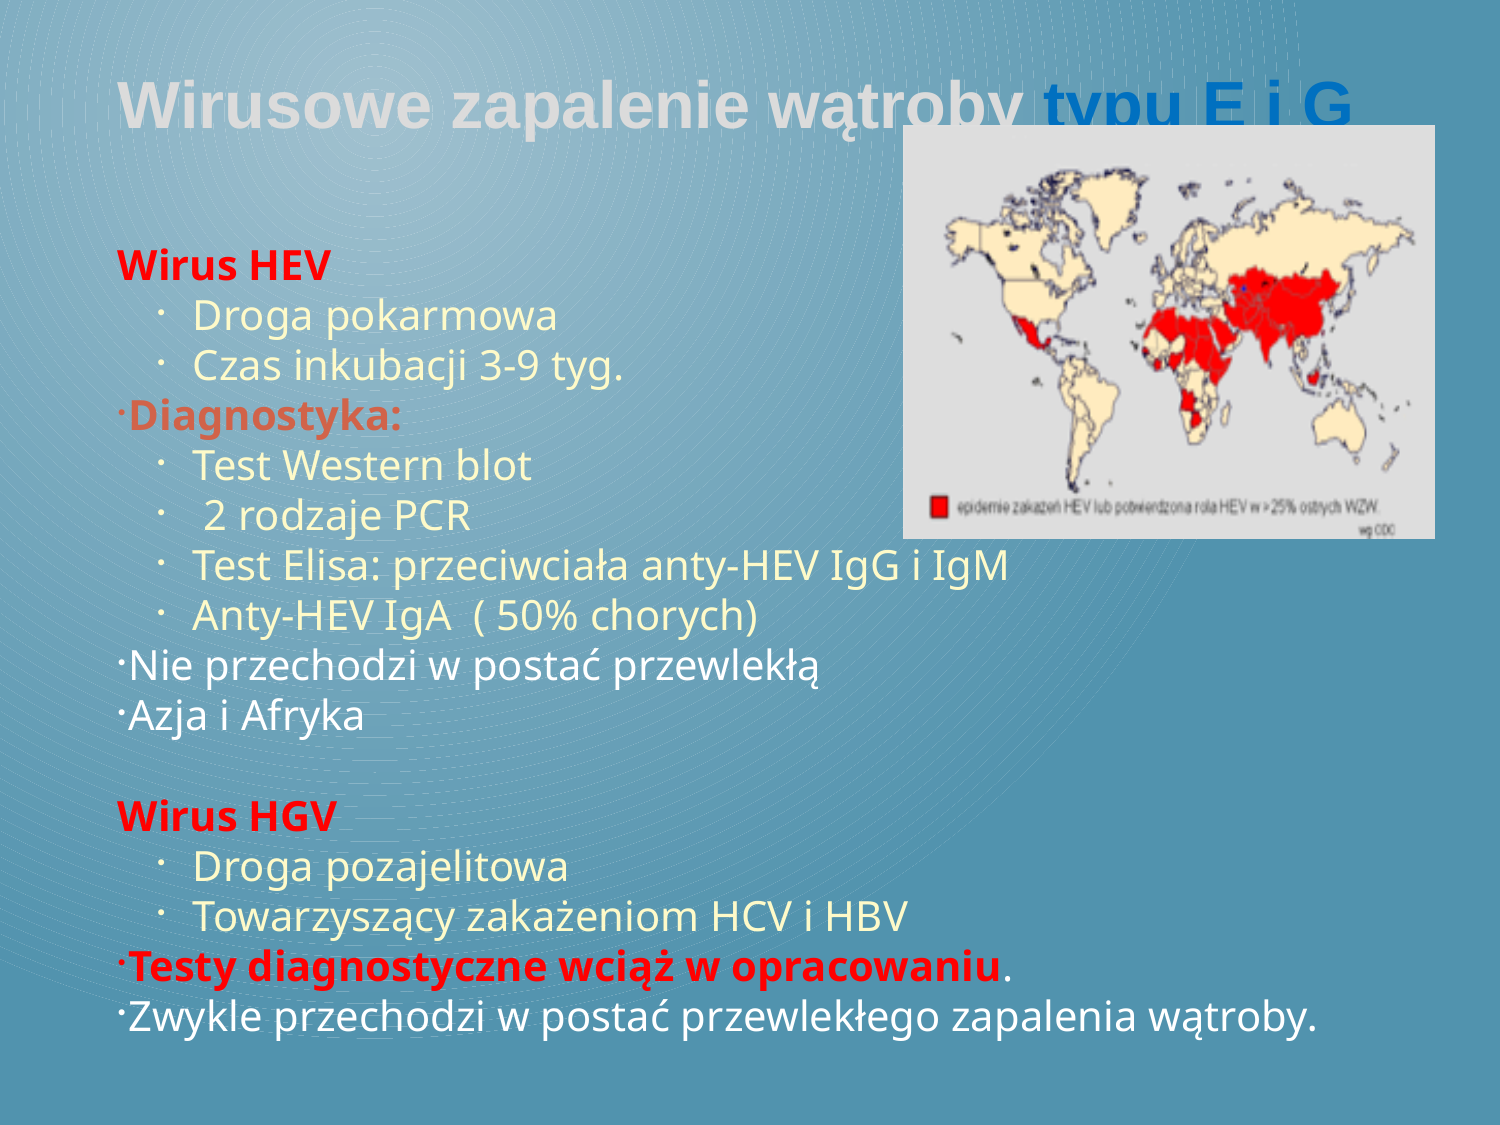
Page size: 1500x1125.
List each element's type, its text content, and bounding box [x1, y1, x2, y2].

text_box Wirus HEV Droga pokarmowa Czas inkubacji 3-9 tyg. Diagnostyka: Test Western blot 2 rodzaje PCR Test Elisa: przeciwciała anty-HEV IgG i IgM Anty-HEV IgA ( 50% chorych) Nie przechodzi w postać przewlekłą Azja i Afryka Wirus HGV Droga pozajelitowa Towarzyszący zakażeniom HCV i HBV Testy diagnostyczne wciąż w opracowaniu. Zwykle przechodzi w postać przewlekłego zapalenia wątroby. [103, 231, 1397, 1014]
picture [903, 125, 1436, 539]
text_box Wirusowe zapalenie wątroby typu E i G [103, 59, 1397, 149]
